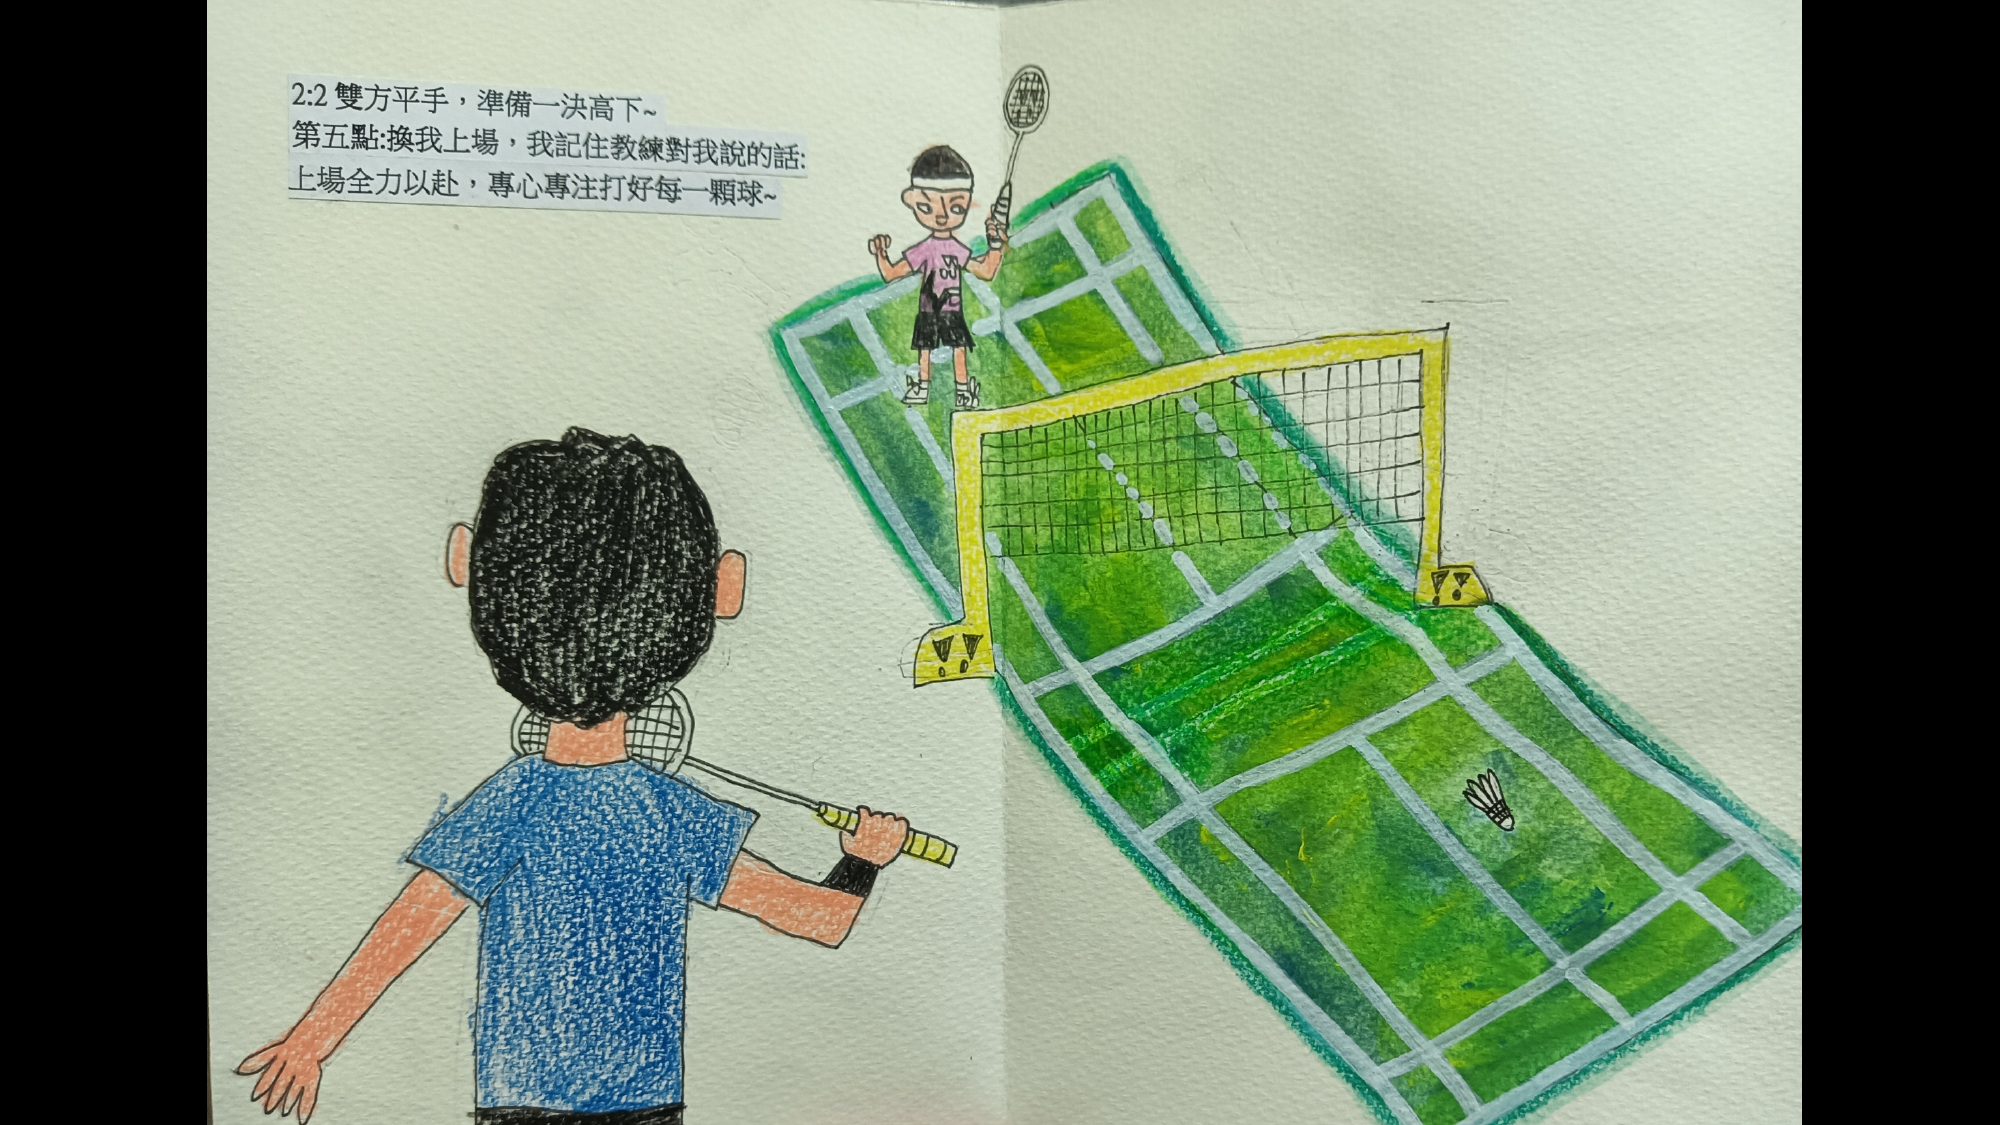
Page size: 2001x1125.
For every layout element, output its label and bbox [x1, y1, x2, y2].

text_box [1802, 0, 2000, 1125]
text_box [0, 0, 207, 1125]
picture [207, 0, 1802, 1125]
